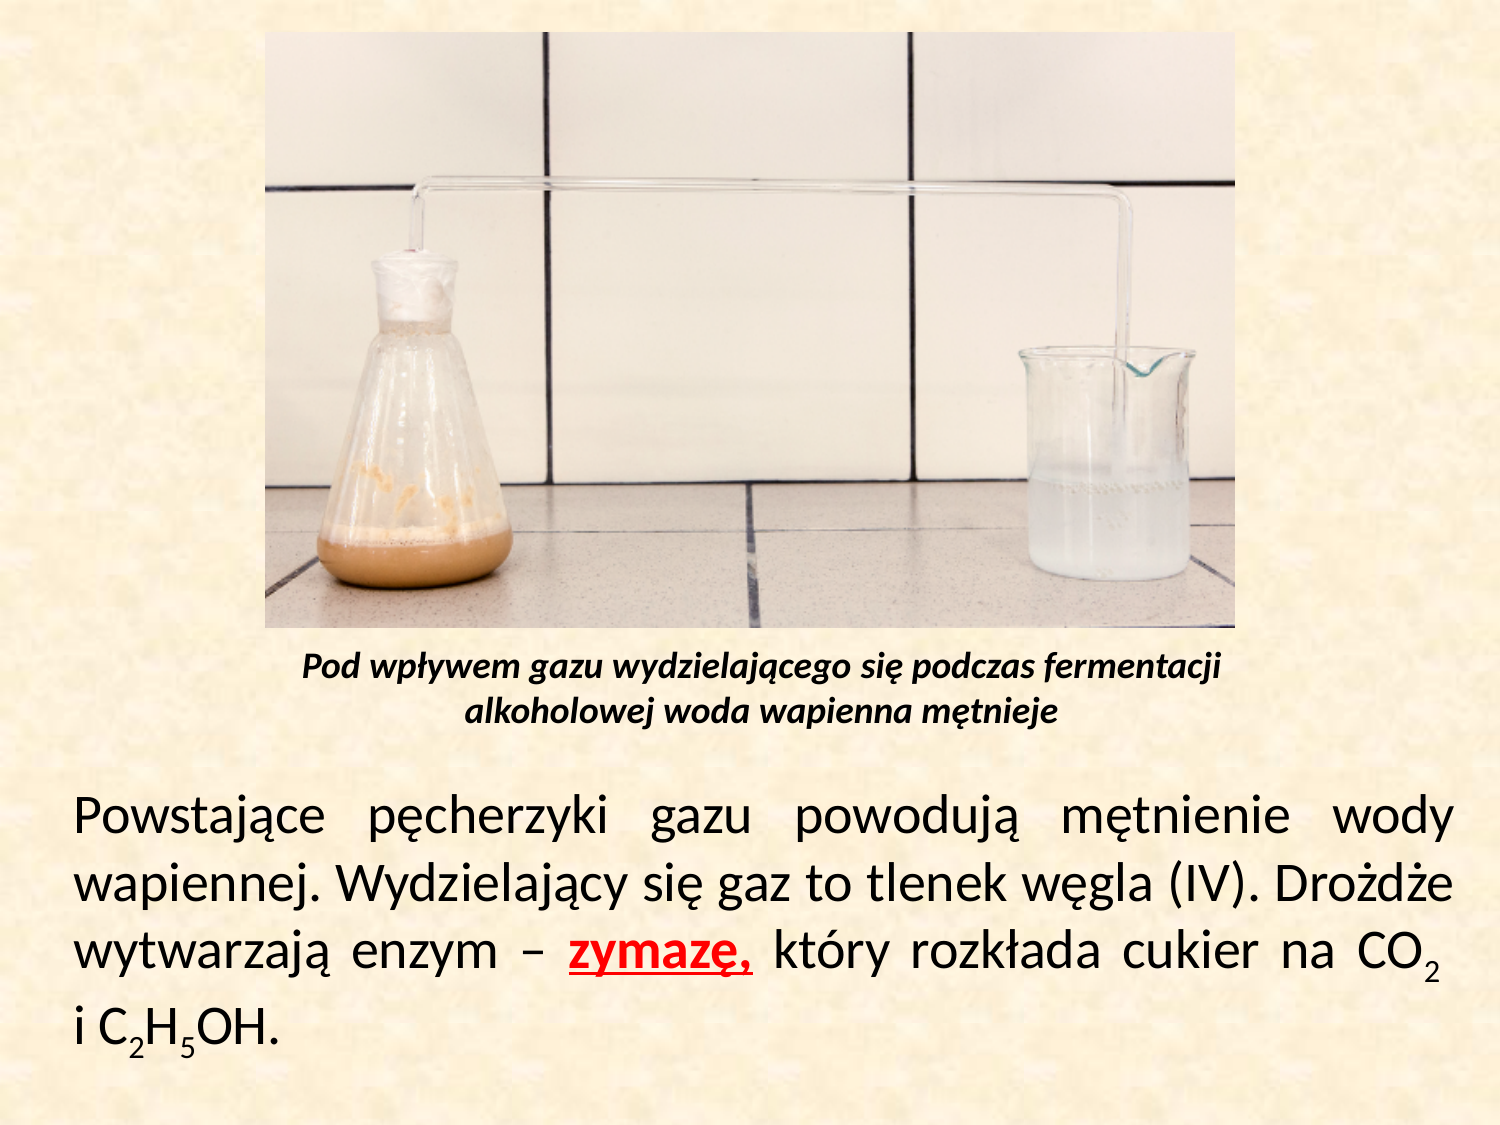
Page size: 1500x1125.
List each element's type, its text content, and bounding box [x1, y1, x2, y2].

list Powstające pęcherzyki gazu powodują mętnienie wody wapiennej. Wydzielający się gaz to tlenek węgla (IV). Drożdże wytwarzają enzym – zymazę, który rozkłada cukier na CO2 i C2H5OH. [0, 692, 1471, 1094]
text_box Pod wpływem gazu wydzielającego się podczas fermentacji alkoholowej woda wapienna mętnieje [206, 633, 1317, 739]
picture [0, 0, 1500, 1125]
